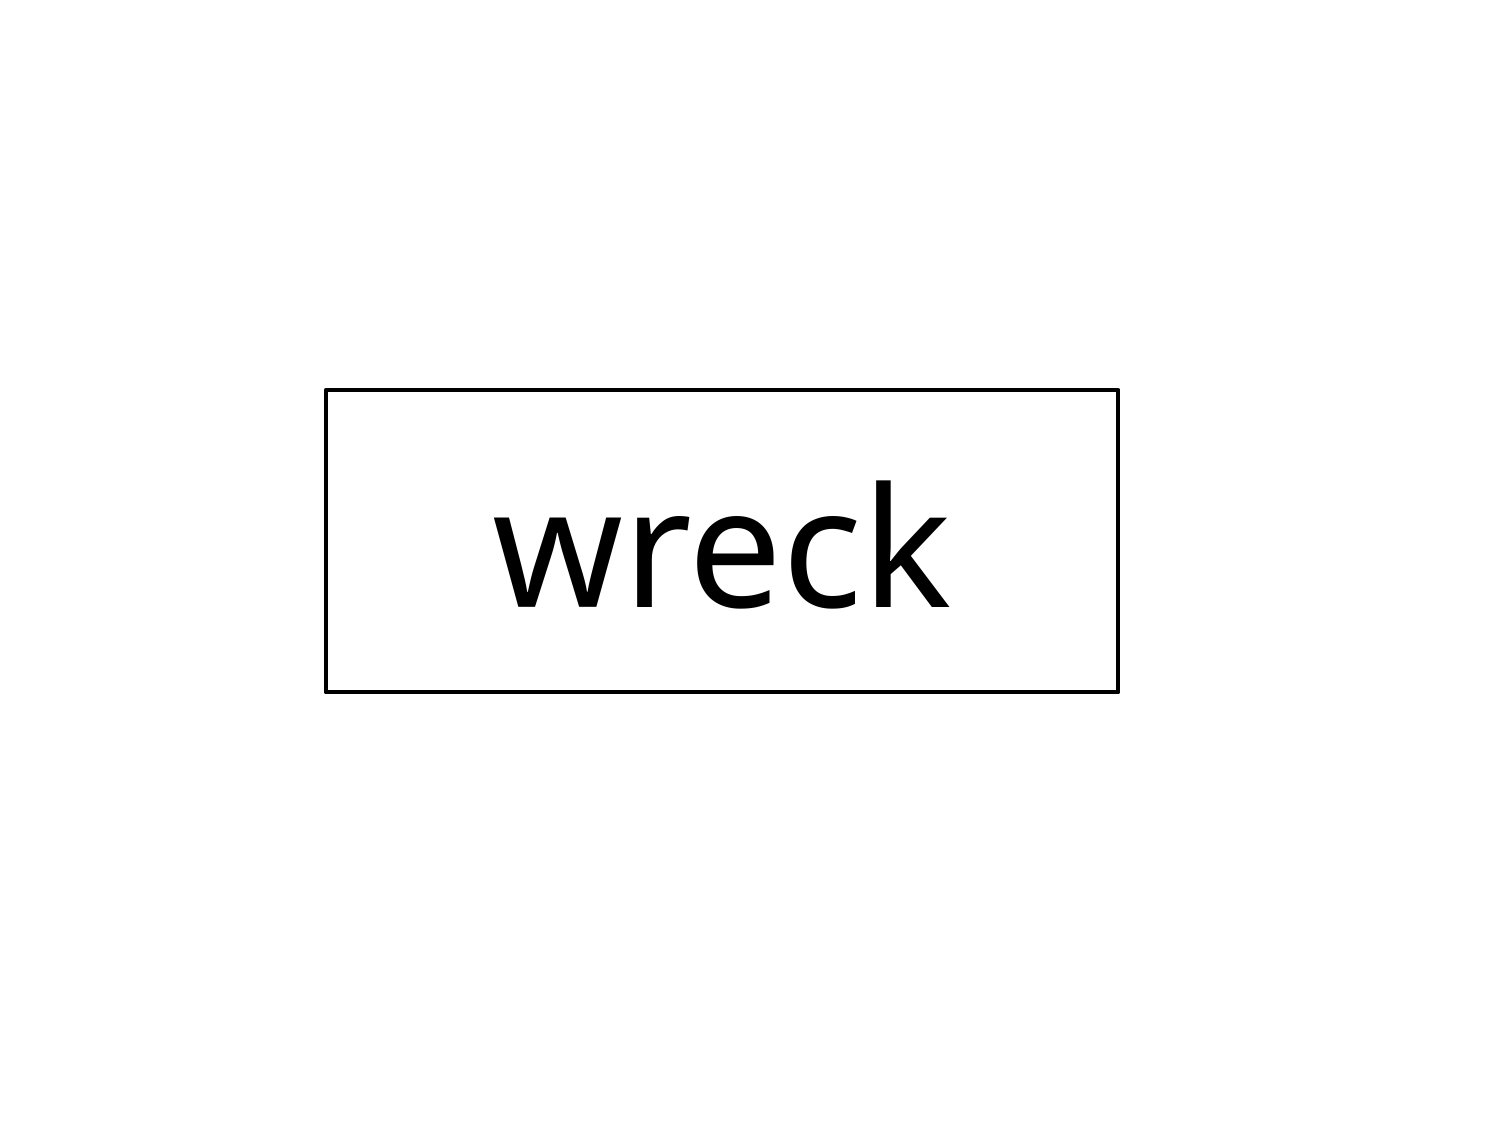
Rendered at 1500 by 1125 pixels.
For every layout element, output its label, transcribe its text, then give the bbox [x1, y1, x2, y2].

text_box wreck [324, 388, 1120, 694]
